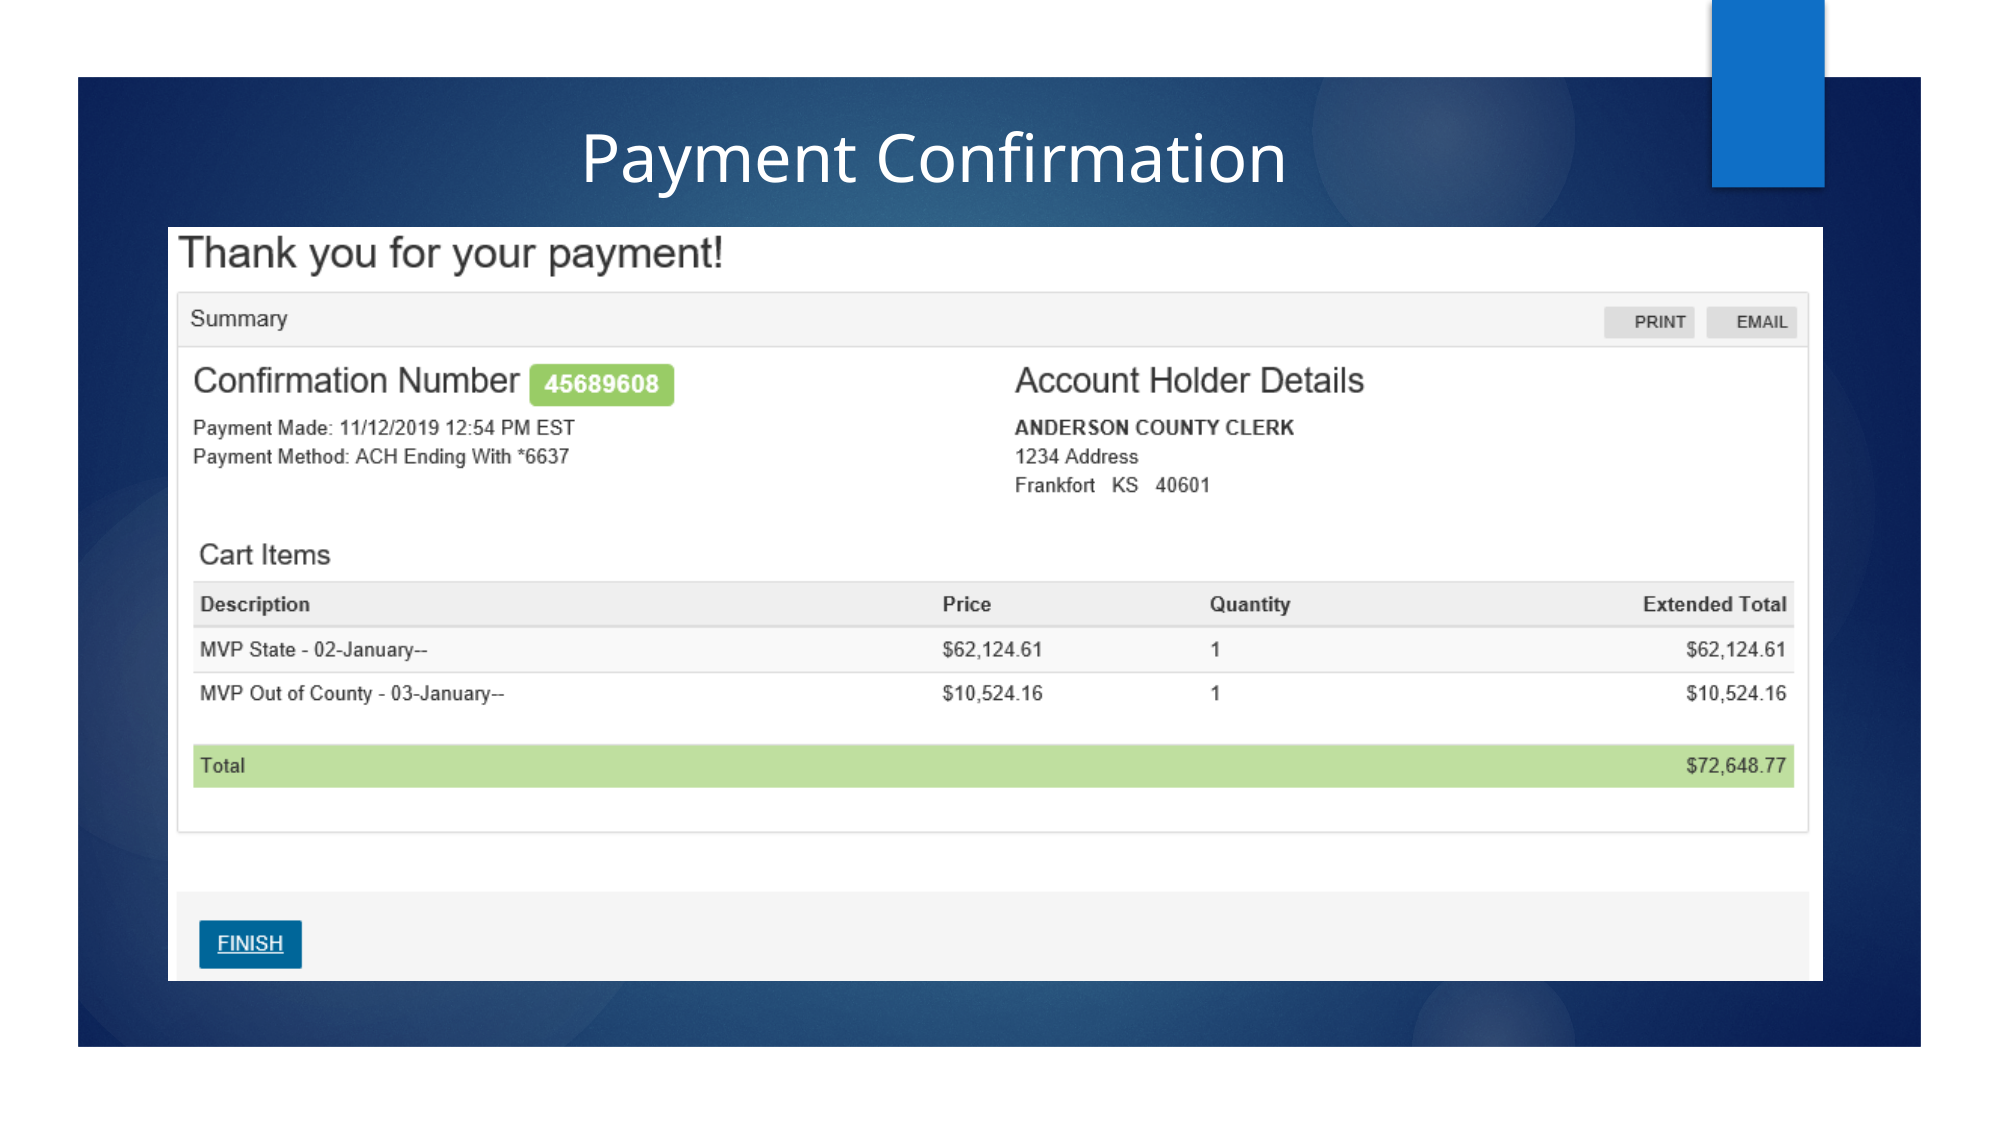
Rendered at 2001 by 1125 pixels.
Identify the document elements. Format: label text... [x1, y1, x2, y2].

text_box Payment Confirmation [220, 108, 1650, 204]
picture [167, 227, 1823, 981]
